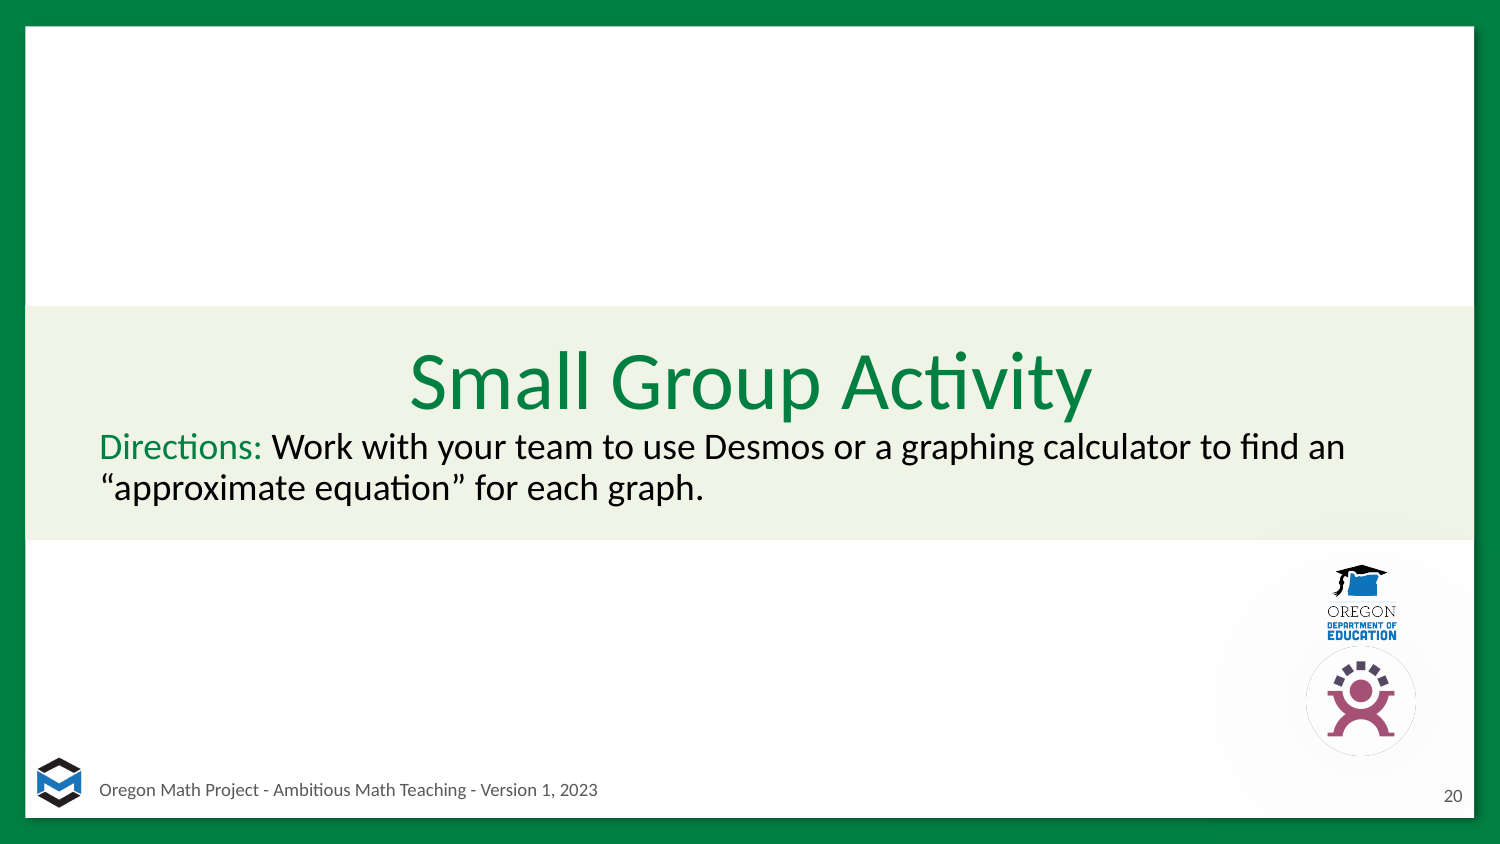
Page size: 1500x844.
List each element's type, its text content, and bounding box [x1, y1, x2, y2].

title Small Group Activity Directions: Work with your team to use Desmos or a graphing calculator to find an “approximate equation” for each graph. [88, 306, 1416, 540]
picture [29, 754, 89, 811]
slide_number 20 [1364, 772, 1475, 818]
picture [1305, 547, 1417, 756]
